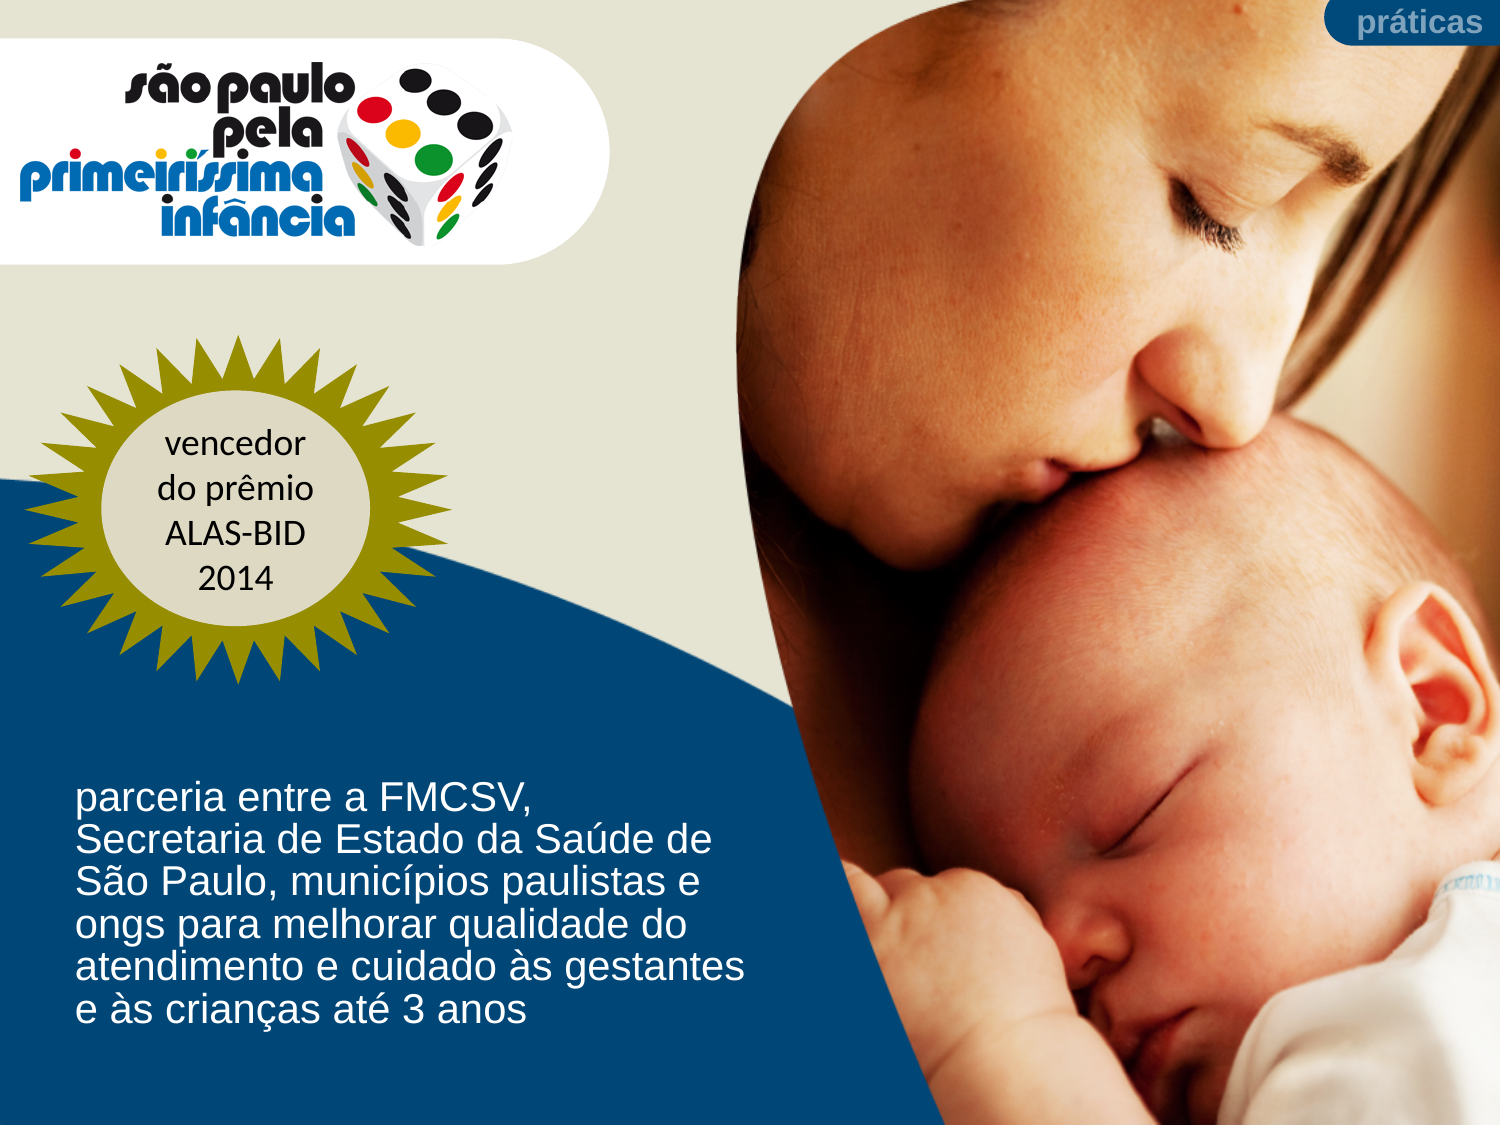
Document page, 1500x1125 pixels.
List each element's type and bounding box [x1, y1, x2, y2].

text_box [24, 334, 453, 685]
text_box [1280, 0, 1500, 49]
picture [0, 0, 1500, 1125]
text_box [0, 15, 610, 279]
